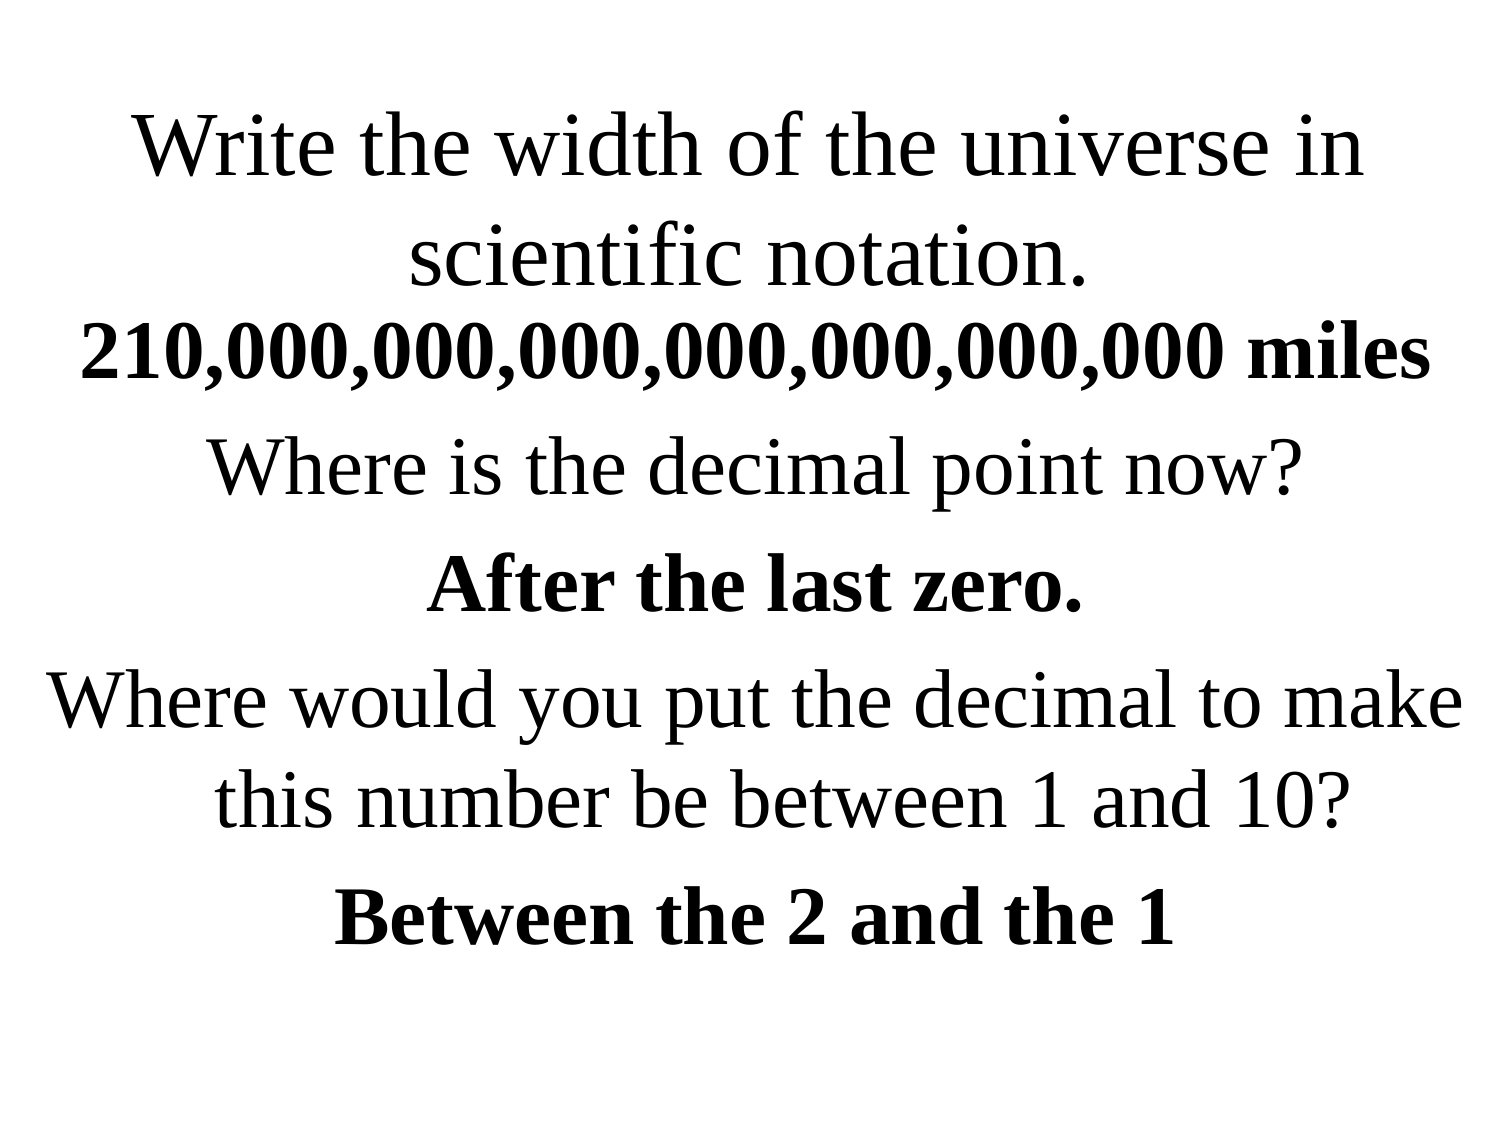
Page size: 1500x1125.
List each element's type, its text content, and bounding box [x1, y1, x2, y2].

list 210,000,000,000,000,000,000,000 miles Where is the decimal point now? After the last zero. Where would you put the decimal to make this number be between 1 and 10? Between the 2 and the 1 [24, 287, 1488, 1000]
title Write the width of the universe in scientific notation. [112, 99, 1388, 287]
